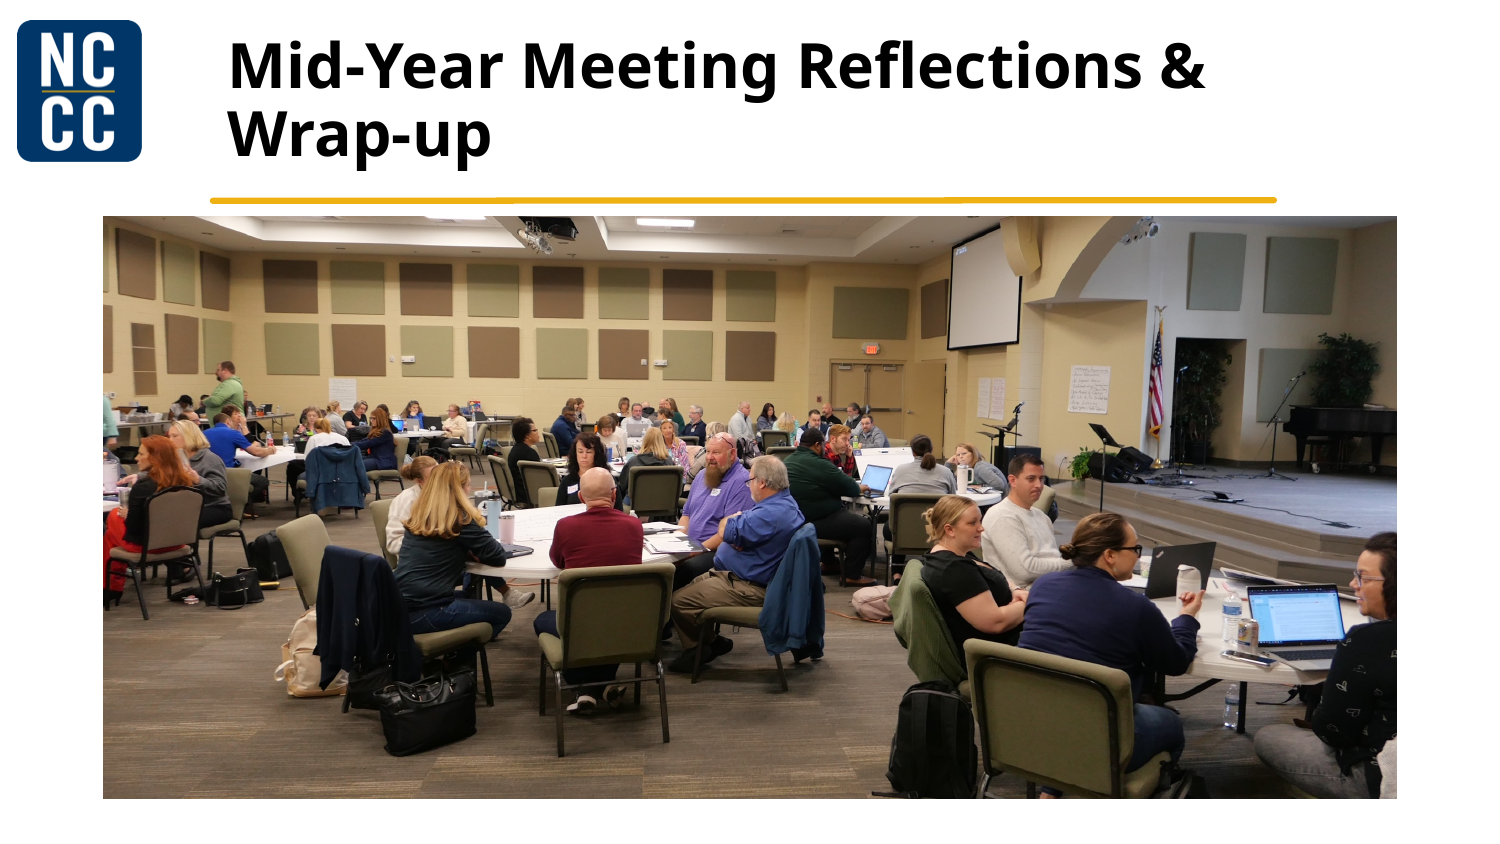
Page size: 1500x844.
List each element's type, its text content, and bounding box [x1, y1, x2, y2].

picture [17, 20, 142, 162]
title Mid-Year Meeting Reflections & Wrap-up [212, 20, 1421, 184]
picture [103, 216, 1397, 799]
